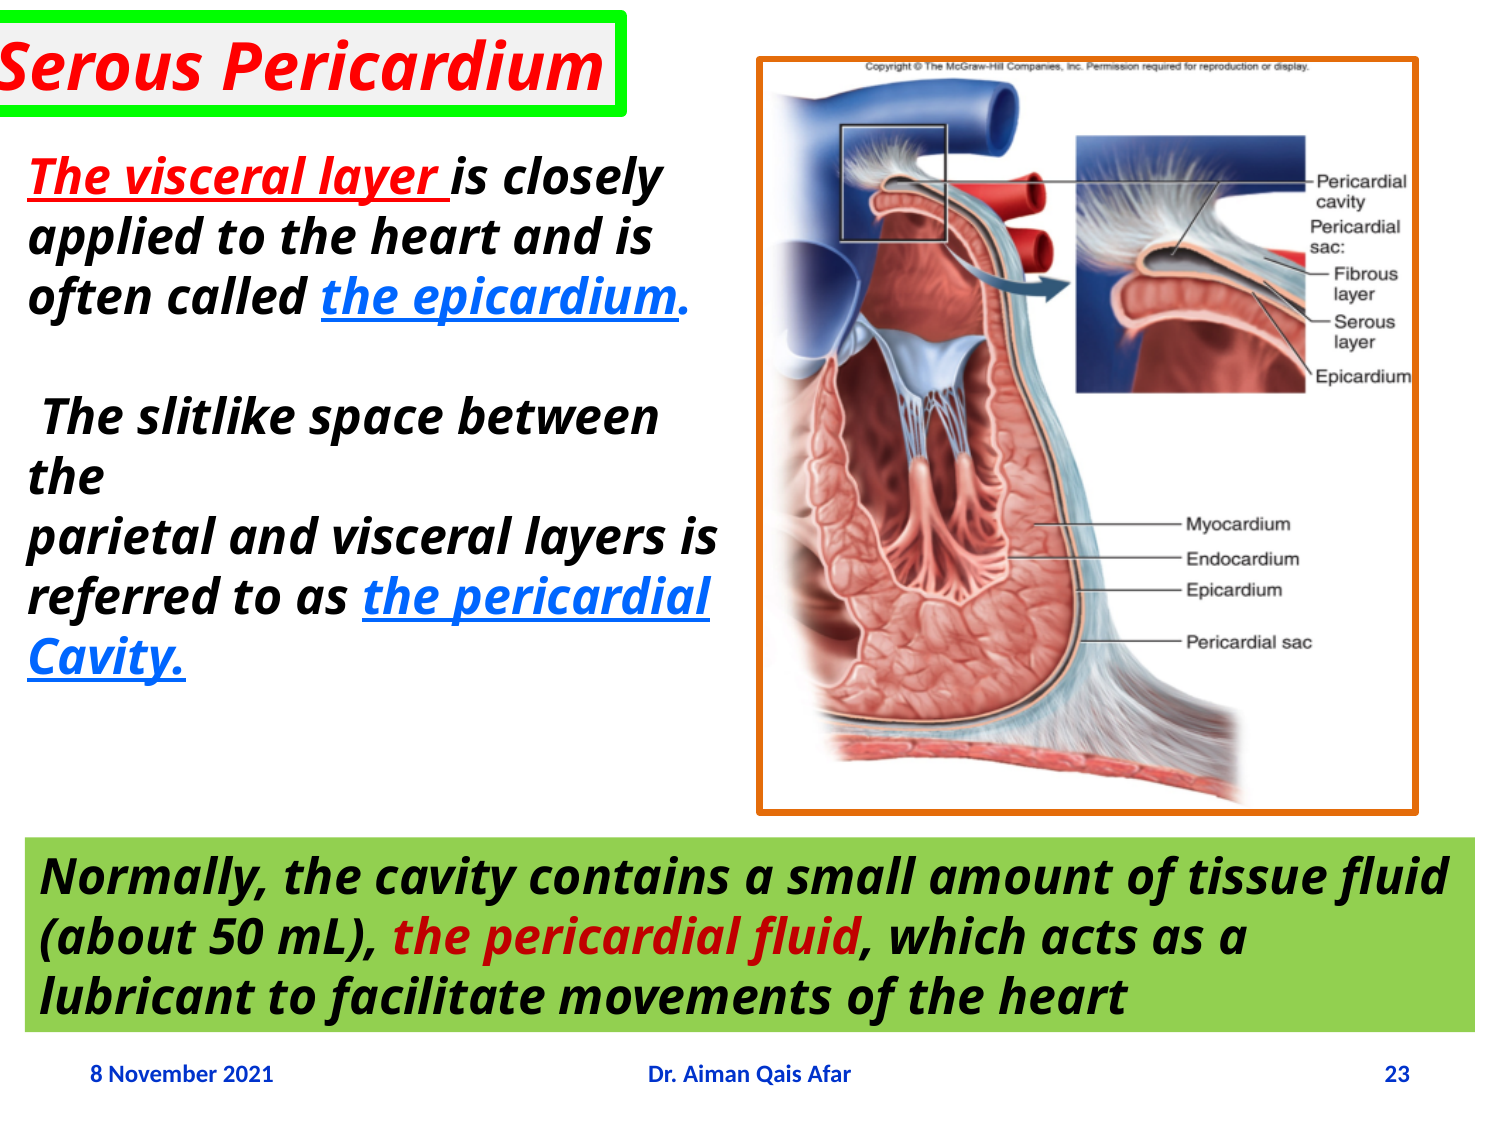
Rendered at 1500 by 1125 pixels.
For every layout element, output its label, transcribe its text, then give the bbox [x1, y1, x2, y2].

text_box Normally, the cavity contains a small amount of tissue fluid (about 50 mL), the pericardial fluid, which acts as a lubricant to facilitate movements of the heart [24, 837, 1475, 1033]
text_box The visceral layer is closely applied to the heart and is often called the epicardium. The slitlike space between the parietal and visceral layers is referred to as the pericardial Cavity. [12, 137, 738, 753]
picture [762, 62, 1413, 810]
slide_number 23 [1074, 1042, 1425, 1103]
footer Dr. Aiman Qais Afar [512, 1042, 988, 1103]
text_box Serous Pericardium [0, 16, 622, 112]
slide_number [75, 1042, 425, 1103]
